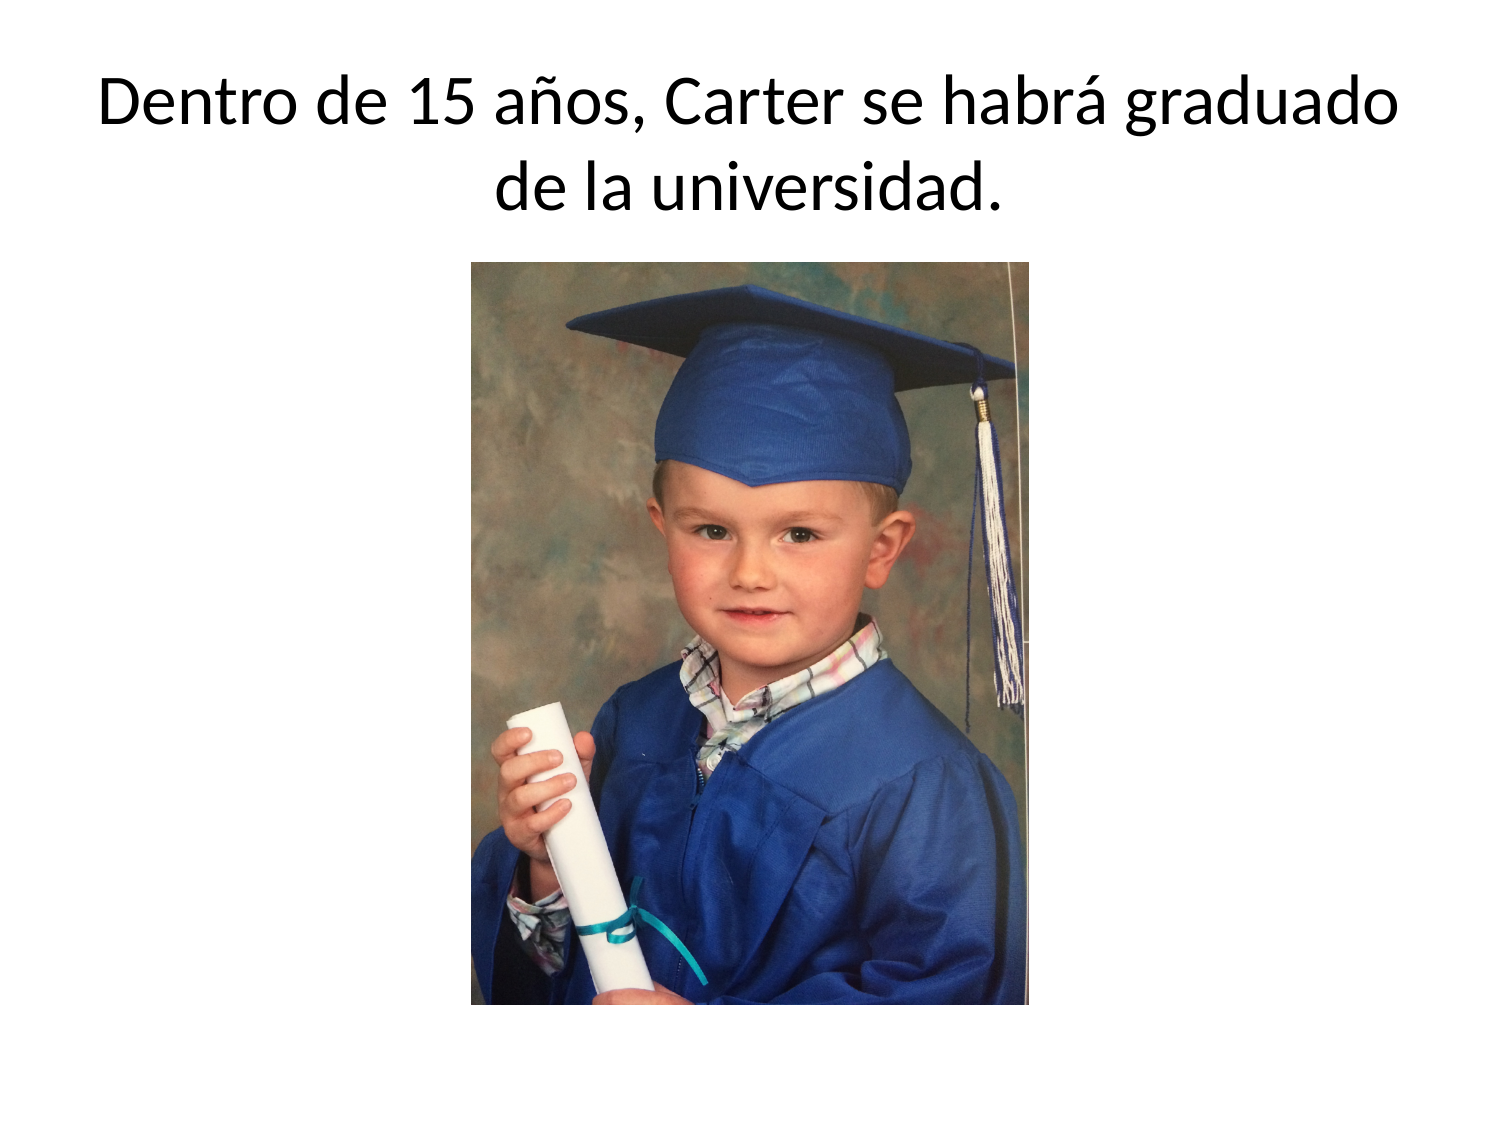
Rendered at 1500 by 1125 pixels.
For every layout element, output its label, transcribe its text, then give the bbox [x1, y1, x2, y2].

title Dentro de 15 años, Carter se habrá graduado de la universidad. [75, 45, 1425, 233]
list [74, 262, 1426, 1006]
